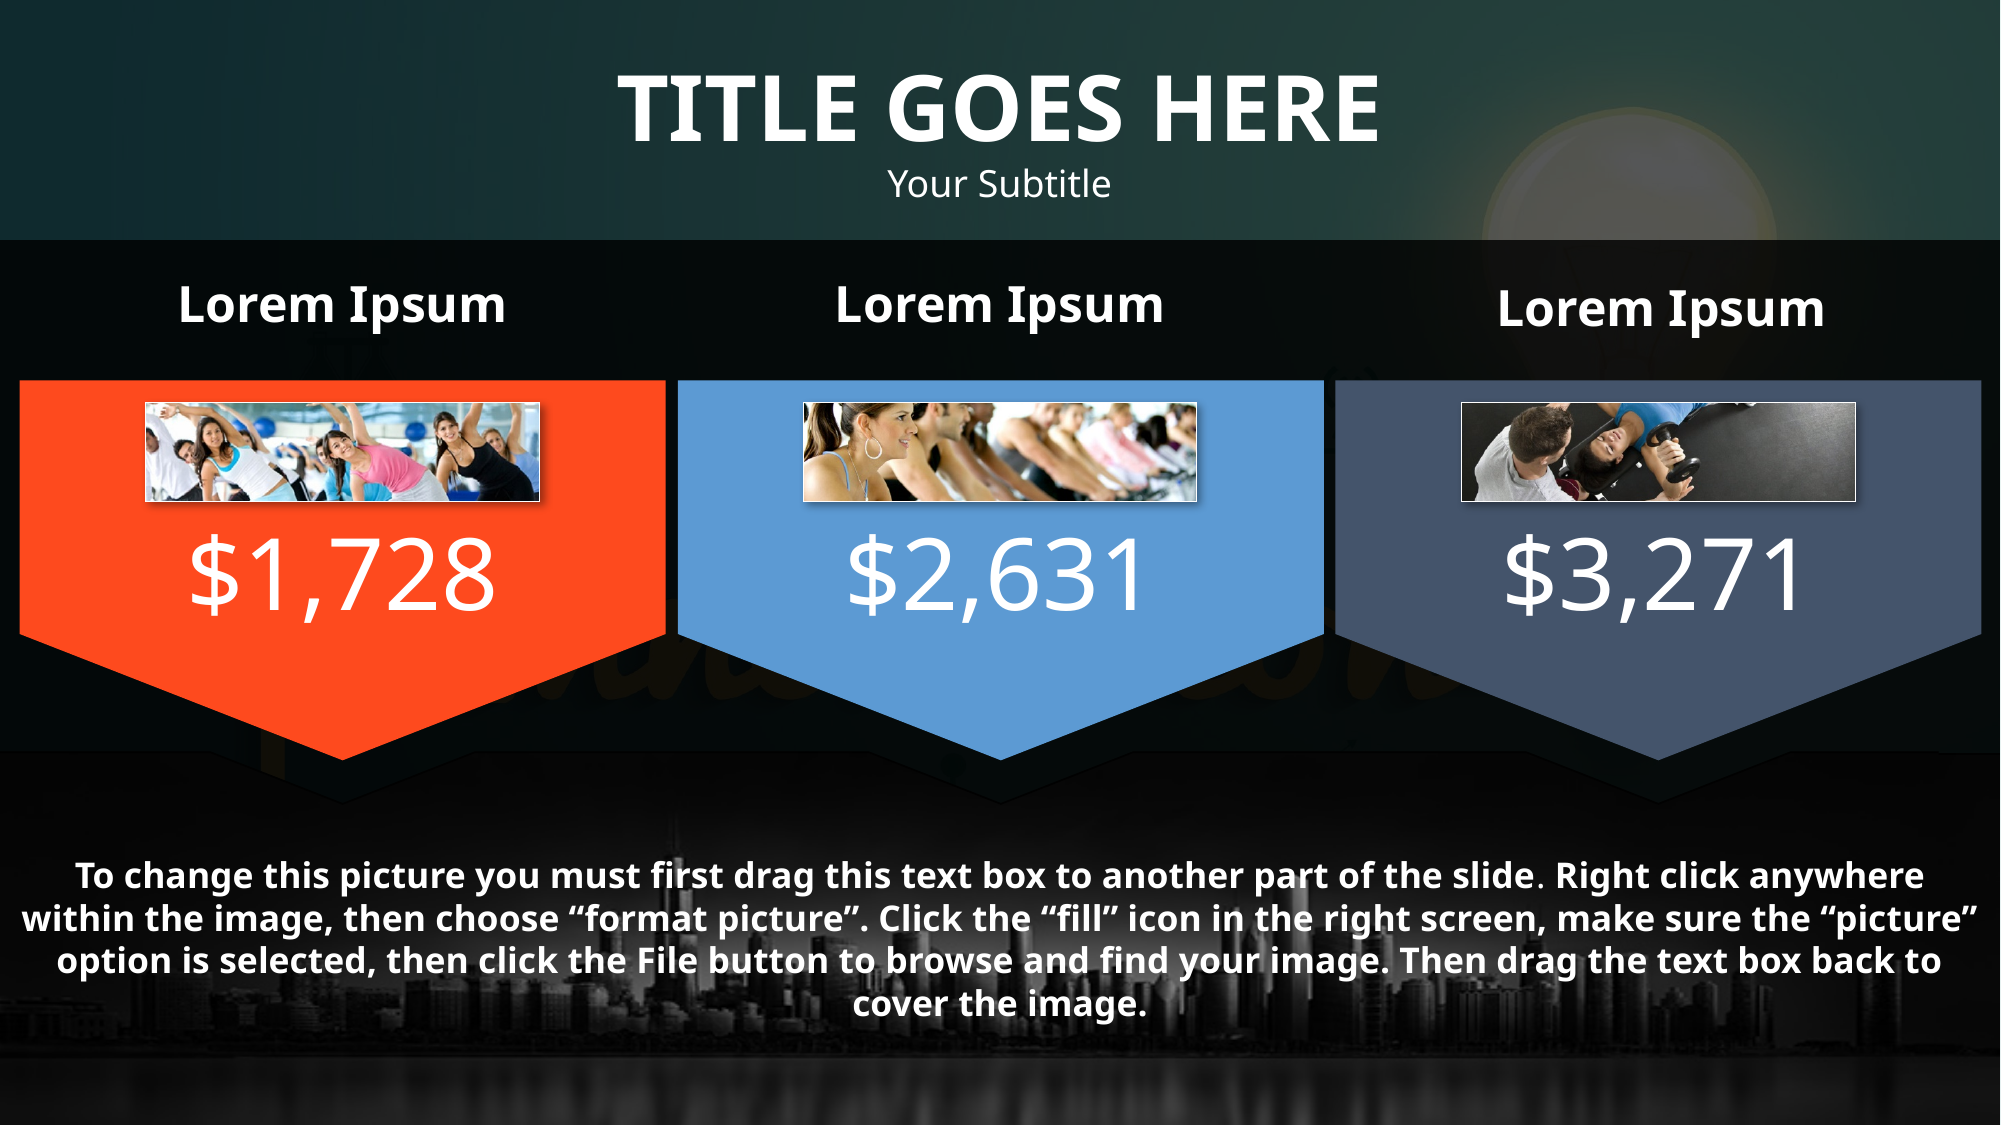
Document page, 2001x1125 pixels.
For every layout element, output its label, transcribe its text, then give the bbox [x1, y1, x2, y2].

text_box Lorem Ipsum [164, 272, 521, 334]
text_box TITLE GOES HERE Your Subtitle [548, 42, 1452, 212]
picture [803, 402, 1197, 502]
text_box $3,271 [1334, 379, 1983, 762]
picture [1461, 402, 1856, 502]
picture [145, 402, 540, 502]
text_box To change this picture you must first drag this text box to another part of the slide. Right click anywhere within the image, then choose “format picture”. Click the “fill” icon in the right screen, make sure the “picture” option is selected, then click the File button to browse and find your image. Then drag the text box back to cover the image. [0, 755, 2000, 1125]
text_box [0, 239, 2000, 806]
text_box $1,728 [18, 379, 667, 762]
text_box Lorem Ipsum [821, 272, 1178, 334]
text_box $2,631 [676, 379, 1325, 762]
text_box Lorem Ipsum [1483, 276, 1840, 337]
